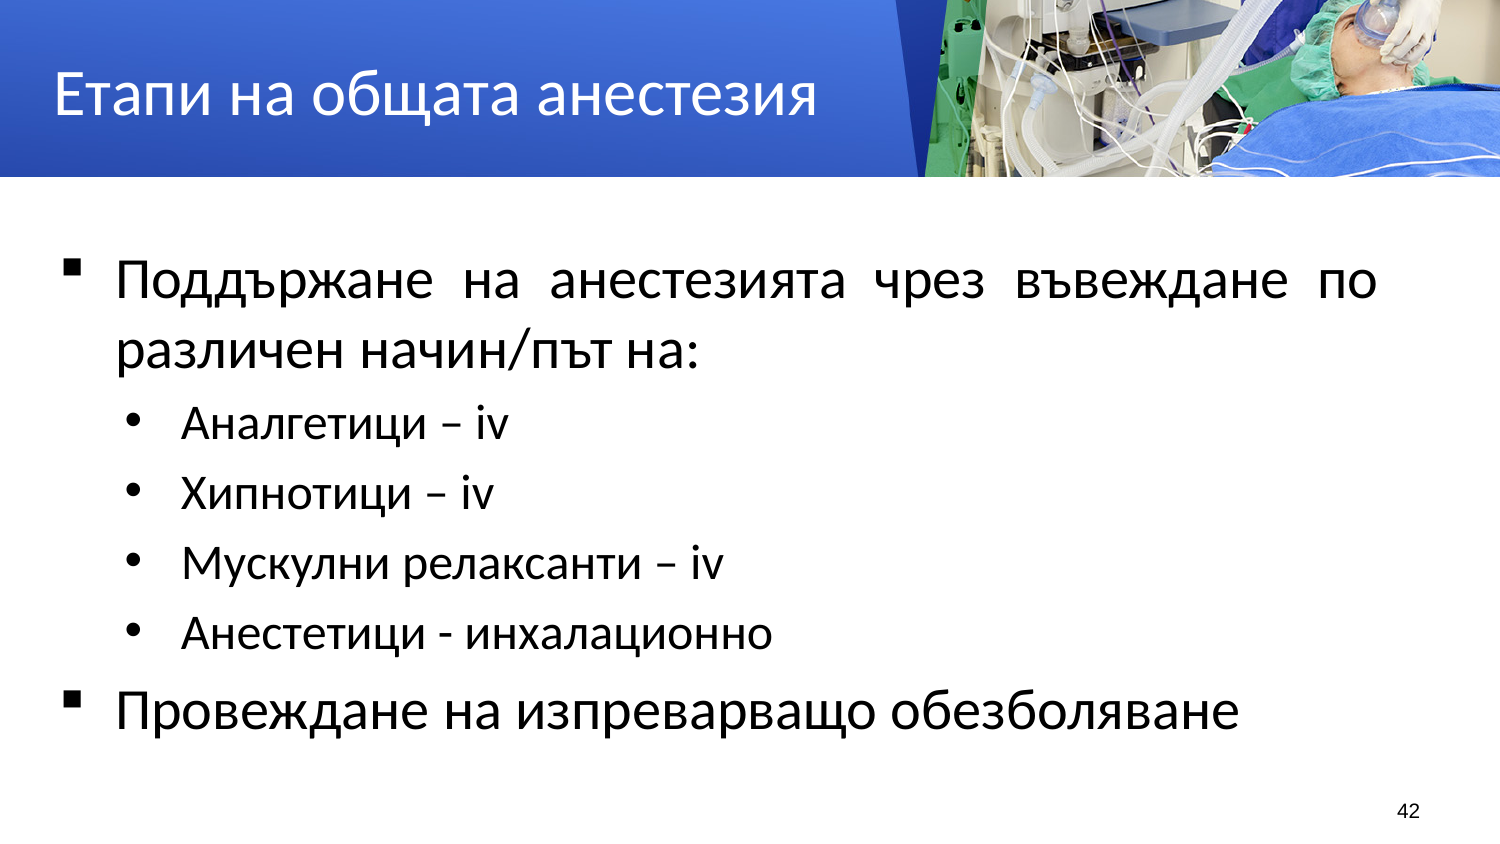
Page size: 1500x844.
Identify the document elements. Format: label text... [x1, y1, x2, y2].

picture [0, 0, 1500, 844]
text_box 42 [1382, 790, 1500, 831]
list Поддържане на анестезията чрез въвеждане по различен начин/път на: Аналгетици – iv Хипнотици – iv Мускулни релаксанти – iv Анестетици - инхалационно Провеждане на изпреварващо обезболяване [43, 232, 1394, 565]
title Етапи на общата анестезия [38, 26, 1394, 152]
